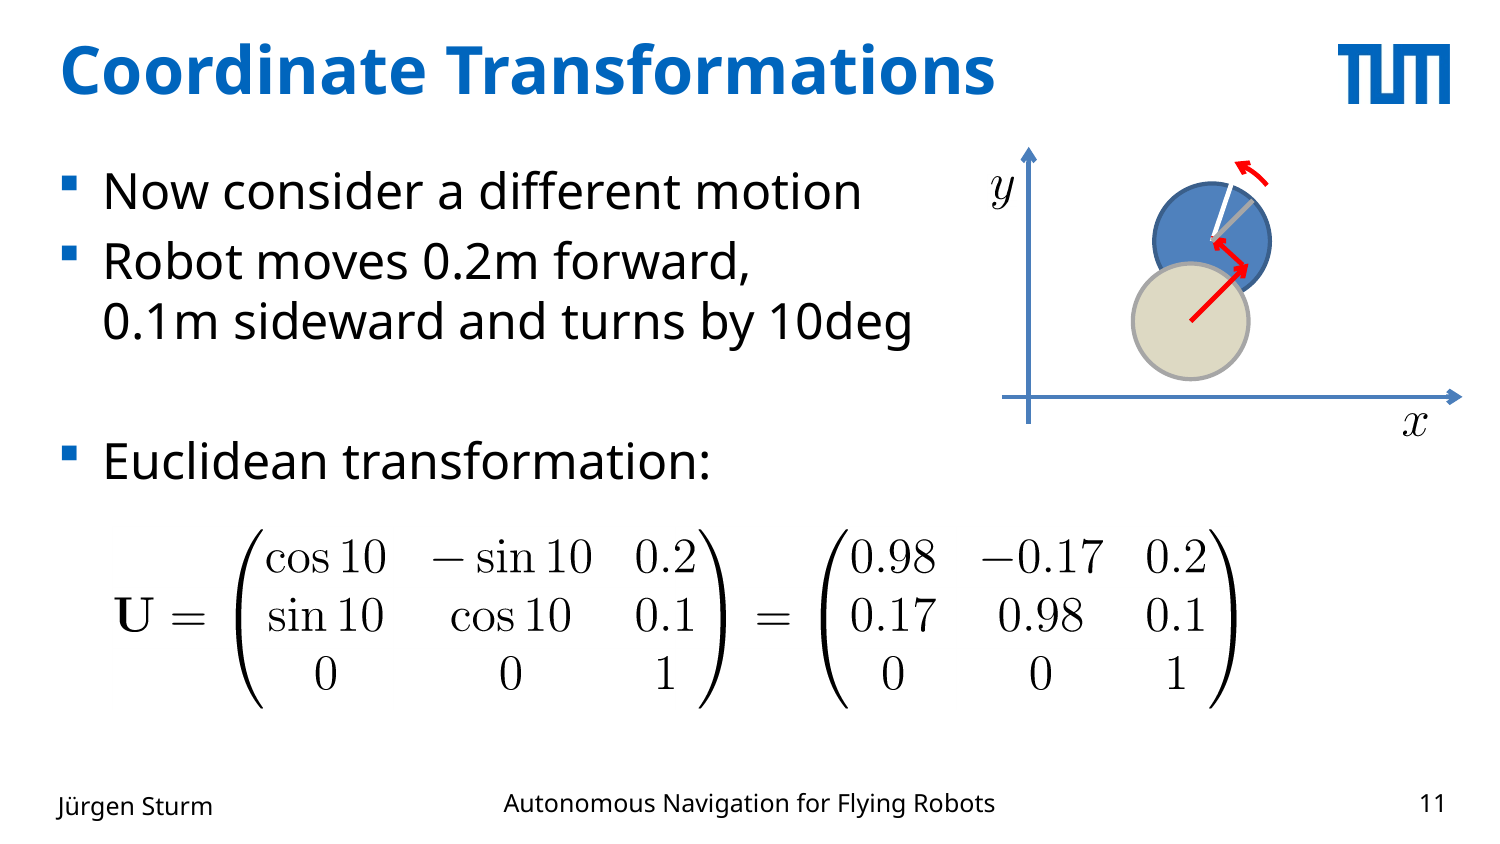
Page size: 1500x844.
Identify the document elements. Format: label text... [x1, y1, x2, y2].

picture [1399, 410, 1430, 437]
list Now consider a different motion Robot moves 0.2m forward, 0.1m sideward and turns by 10deg Euclidean transformation: [57, 159, 1448, 754]
picture [112, 525, 1238, 710]
picture [1338, 44, 1450, 104]
picture [987, 174, 1017, 213]
slide_number 11 [1074, 785, 1448, 825]
slide_number Jürgen Sturm [57, 785, 337, 825]
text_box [1127, 156, 1286, 380]
footer Autonomous Navigation for Flying Robots [337, 784, 1163, 825]
title Coordinate Transformations [59, 27, 1314, 110]
